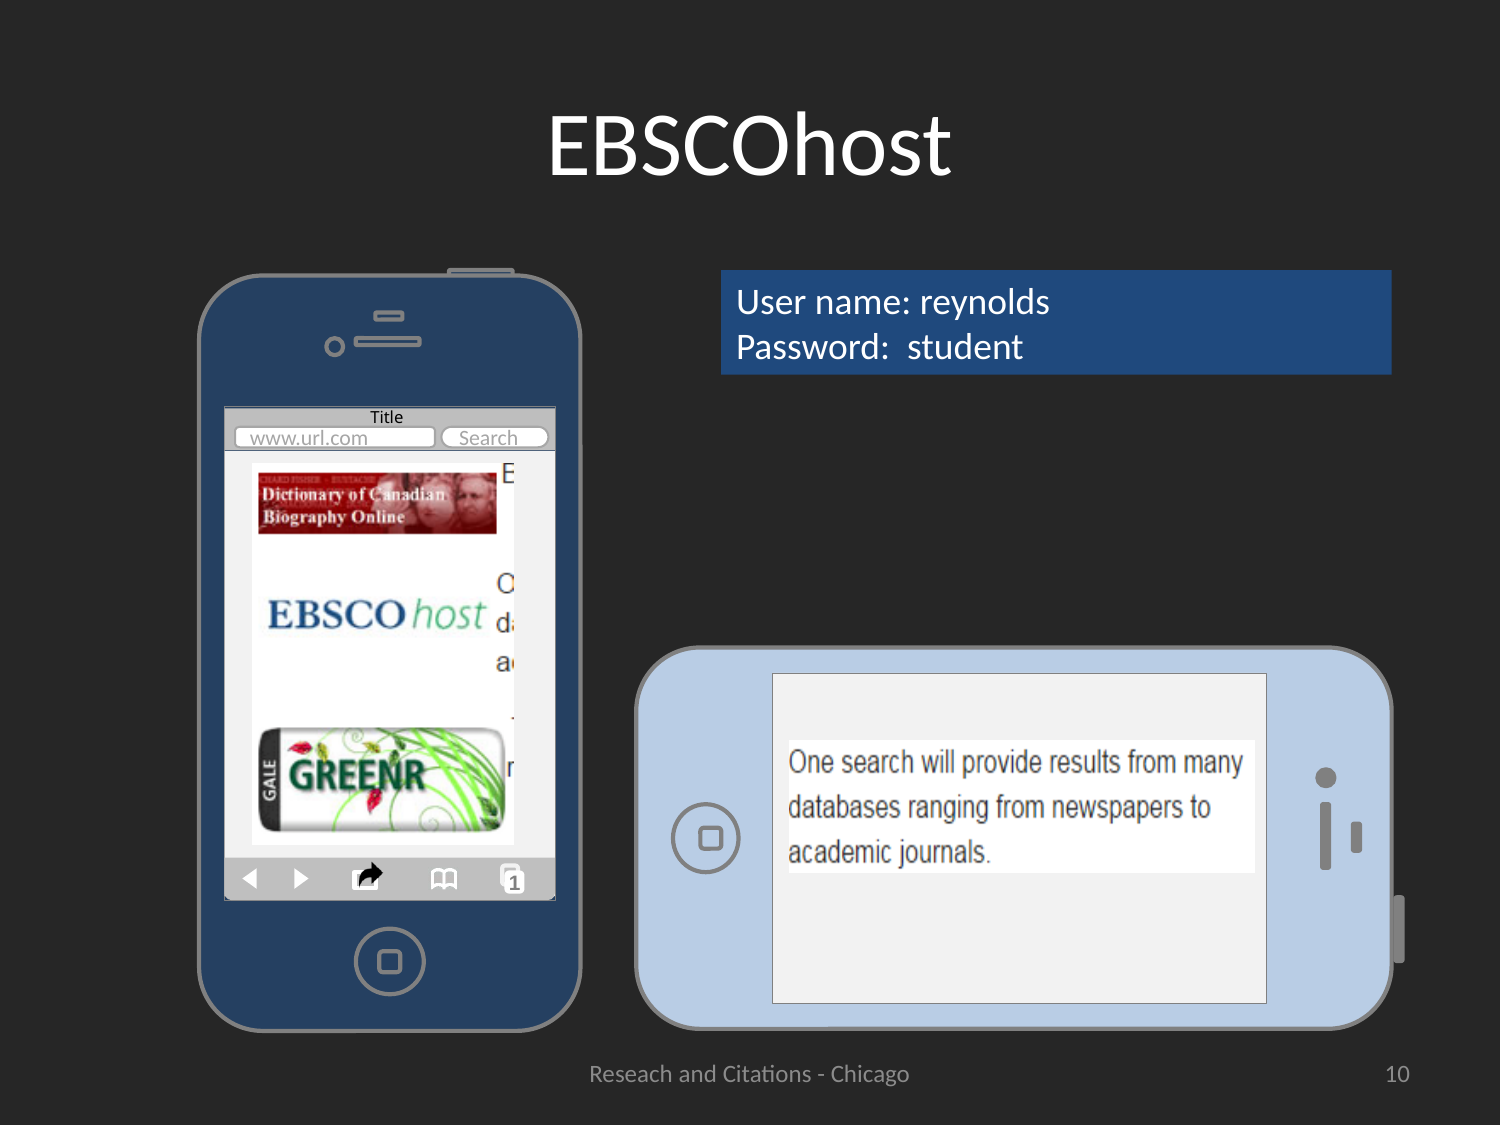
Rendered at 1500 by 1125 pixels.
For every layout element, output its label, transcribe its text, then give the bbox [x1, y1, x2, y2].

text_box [224, 407, 556, 901]
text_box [831, 457, 1213, 738]
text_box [198, 269, 581, 1032]
picture [789, 739, 1255, 873]
title EBSCOhost [75, 45, 1425, 233]
footer Reseach and Citations - Chicago [512, 1042, 825, 1103]
picture [252, 463, 514, 845]
slide_number 10 [1217, 1042, 1425, 1103]
text_box User name: reynolds Password: student [721, 270, 1392, 375]
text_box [831, 881, 1213, 1125]
